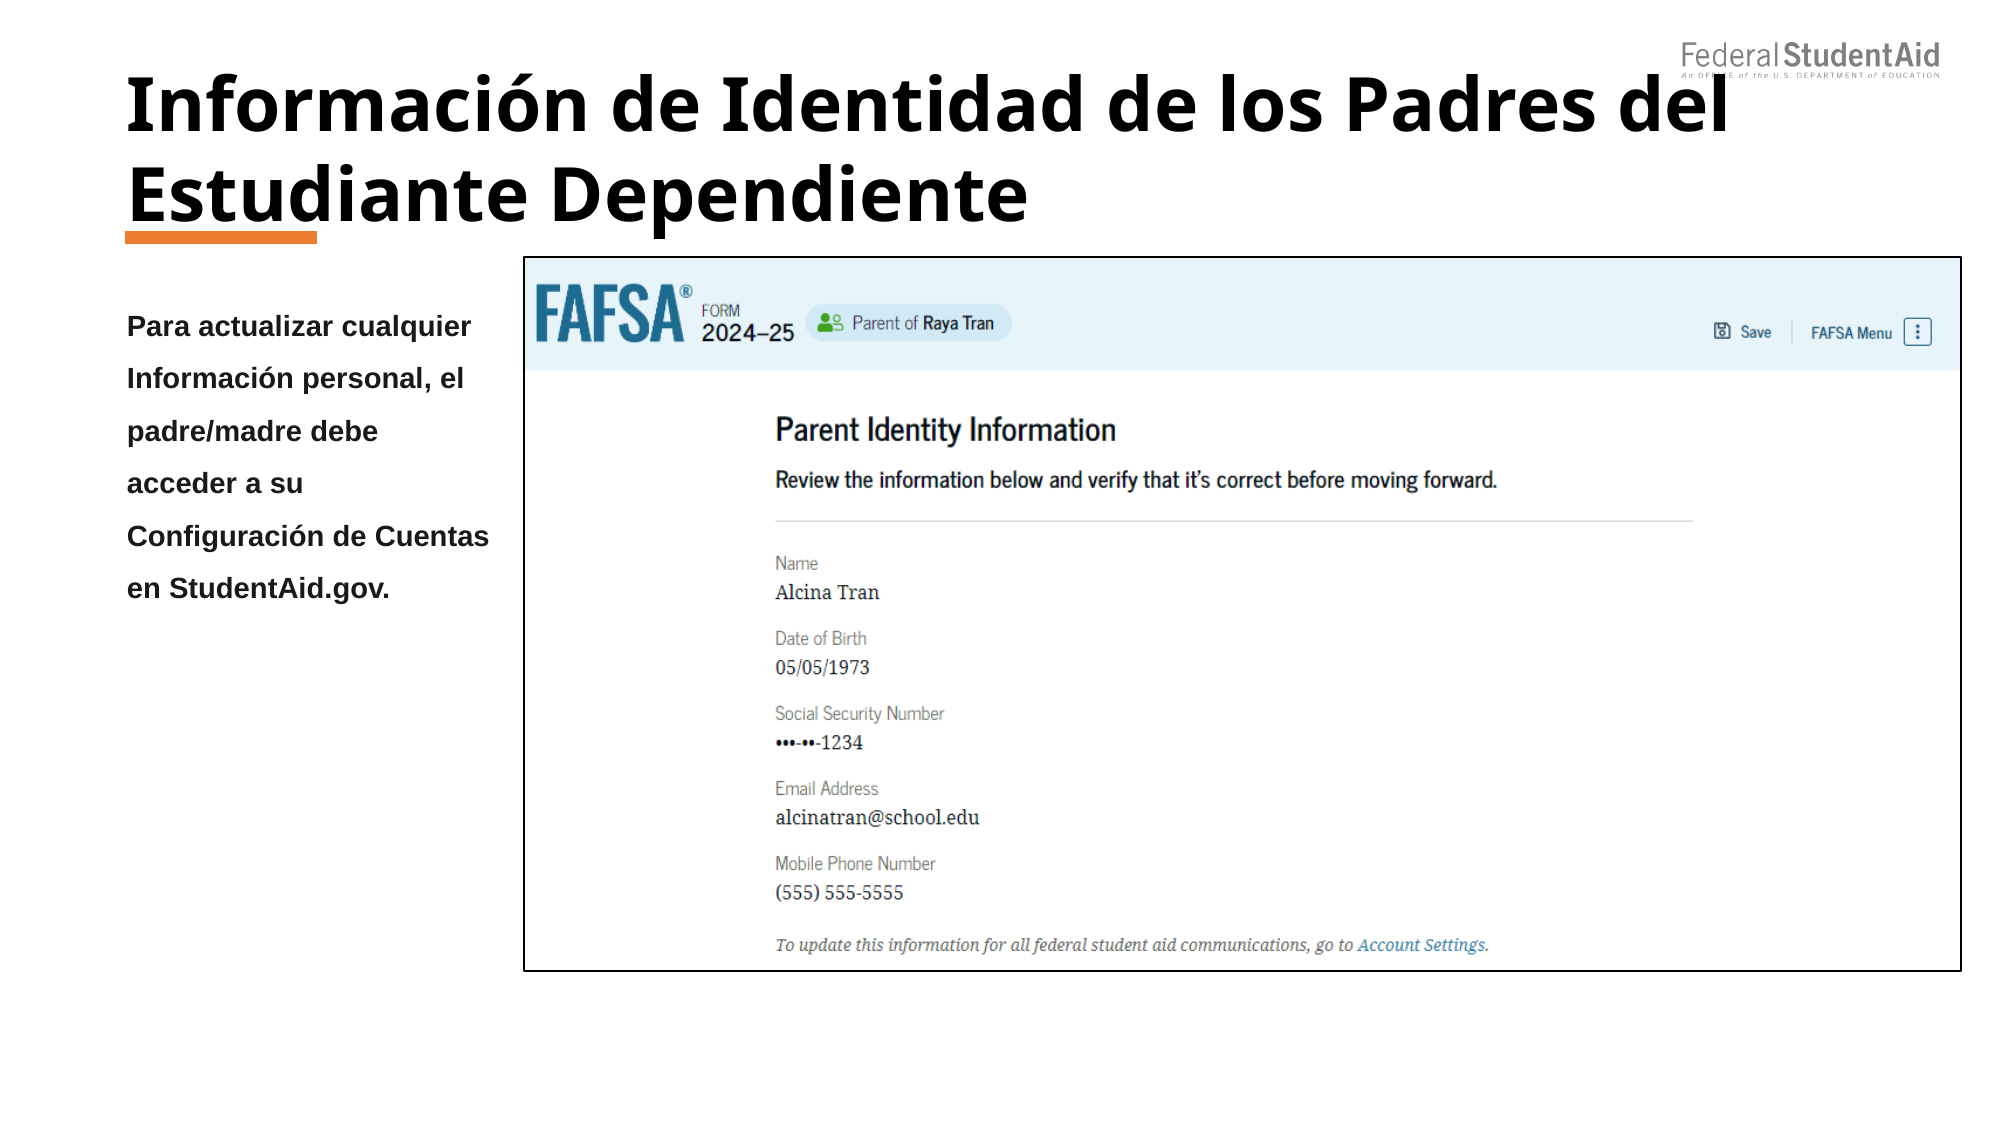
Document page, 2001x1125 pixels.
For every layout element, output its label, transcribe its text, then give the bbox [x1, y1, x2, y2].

title Información de Identidad de los Padres del Estudiante Dependiente [111, 49, 2000, 200]
picture [1681, 42, 1939, 49]
text_box Para actualizar cualquier Información personal, el padre/madre debe acceder a su Configuración de Cuentas en StudentAid.gov. [111, 282, 507, 770]
picture [524, 258, 1960, 971]
